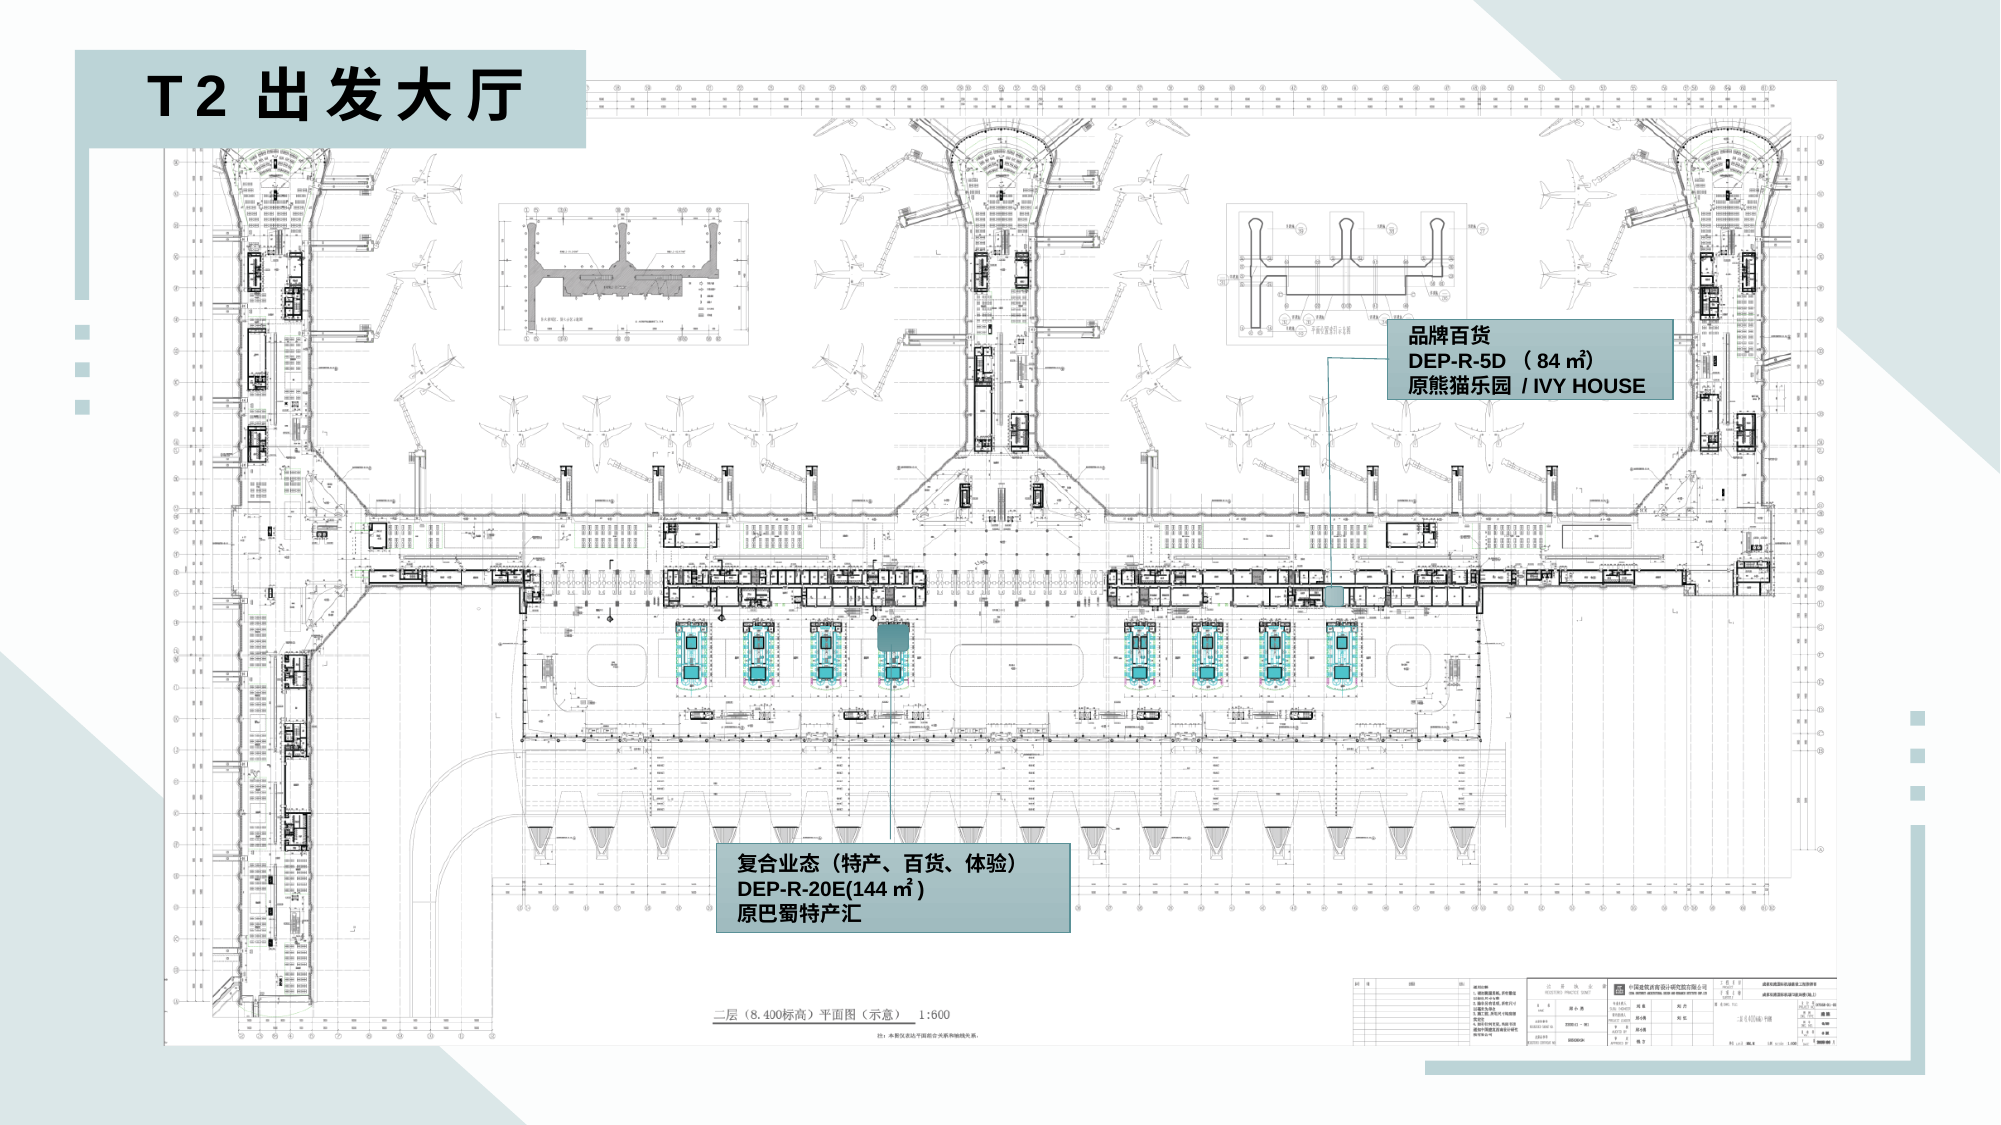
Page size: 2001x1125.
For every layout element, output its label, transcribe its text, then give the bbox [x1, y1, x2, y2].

text_box 品牌百货 DEP-R-5D（84㎡） 原熊猫乐园 / IVY HOUSE [1484, 319, 1674, 400]
text_box [1484, 0, 2000, 476]
text_box [0, 649, 516, 1125]
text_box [74, 49, 516, 415]
picture [165, 0, 1836, 1125]
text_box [1484, 710, 1925, 1075]
